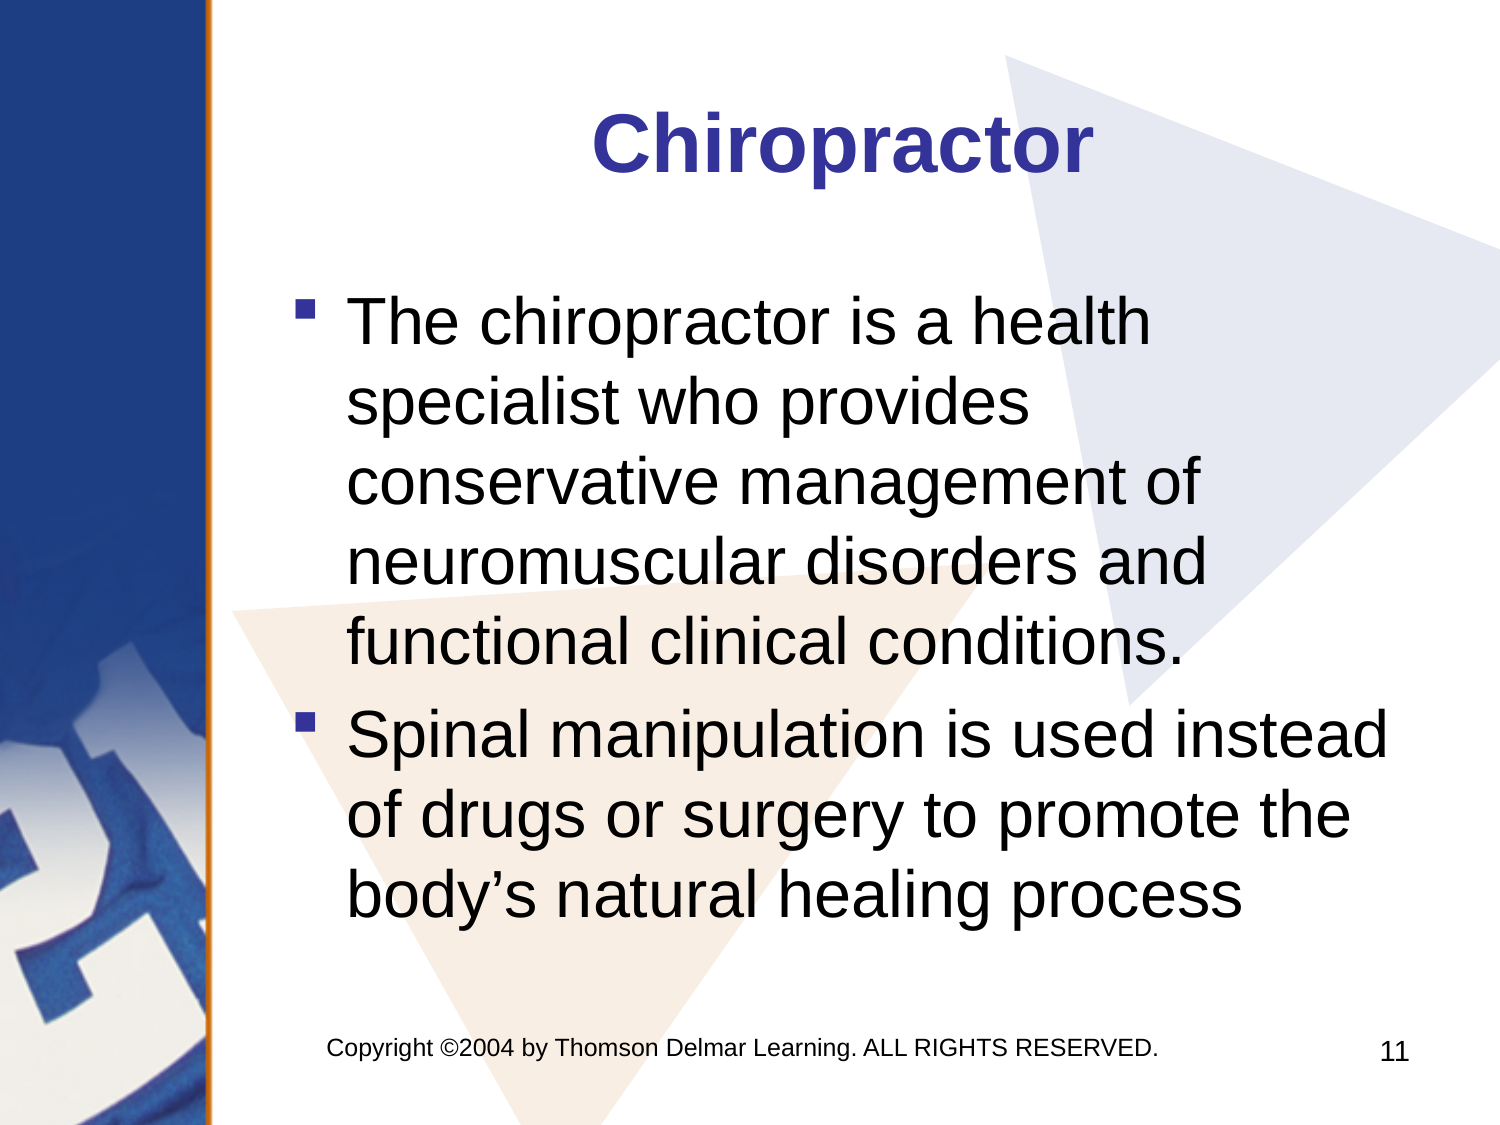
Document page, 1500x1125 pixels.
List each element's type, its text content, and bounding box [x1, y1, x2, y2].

picture [0, 0, 1500, 1125]
footer Copyright ©2004 by Thomson Delmar Learning. ALL RIGHTS RESERVED. [237, 1024, 1251, 1103]
slide_number 11 [1262, 1024, 1426, 1103]
list The chiropractor is a health specialist who provides conservative management of neuromuscular disorders and functional clinical conditions. Spinal manipulation is used instead of drugs or surgery to promote the body’s natural healing process [274, 269, 1426, 1013]
title Chiropractor [262, 44, 1426, 233]
